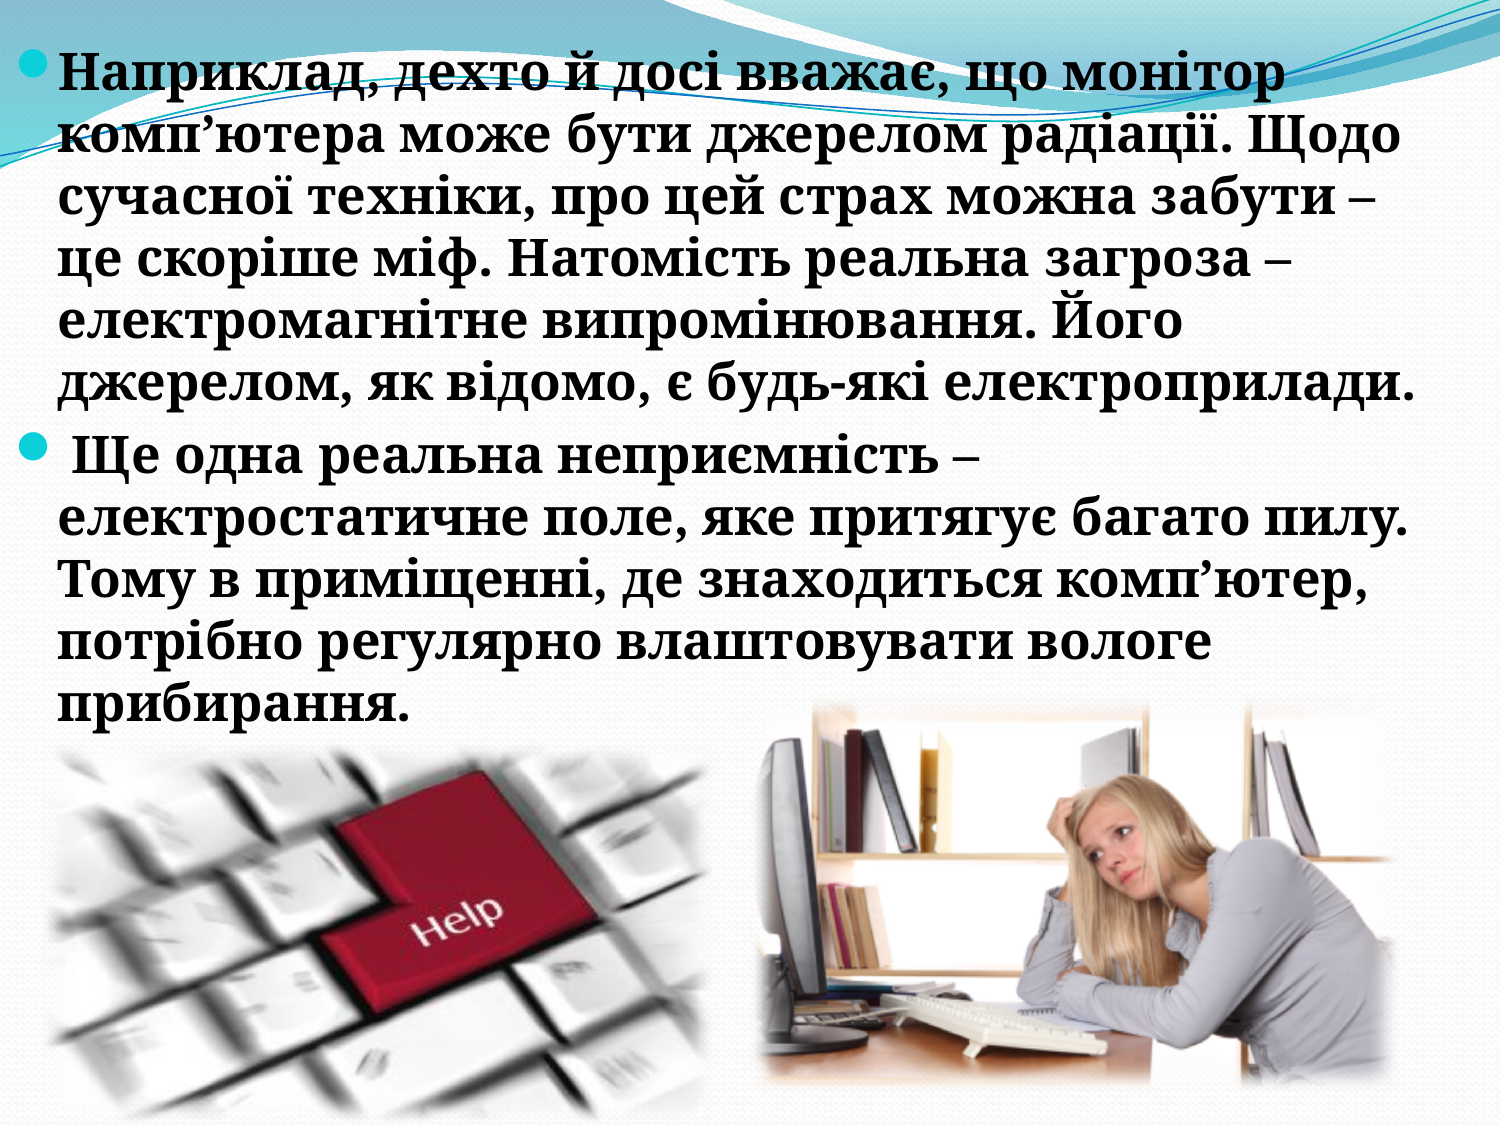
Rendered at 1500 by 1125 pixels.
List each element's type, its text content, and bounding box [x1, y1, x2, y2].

picture [749, 695, 1400, 1093]
list Наприклад, дехто й досі вважає, що монітор комп’ютера може бути джерелом радіації. Щодо сучасної техніки, про цей страх можна забути – це скоріше міф. Натомість реальна загроза – електромагнітне випромінювання. Його джерелом, як відомо, є будь-які електроприлади. Ще одна реальна неприємність – електростатичне поле, яке притягує багато пилу. Тому в приміщенні, де знаходиться комп’ютер, потрібно регулярно влаштовувати вологе прибирання. [0, 30, 1455, 787]
picture [40, 741, 715, 1125]
